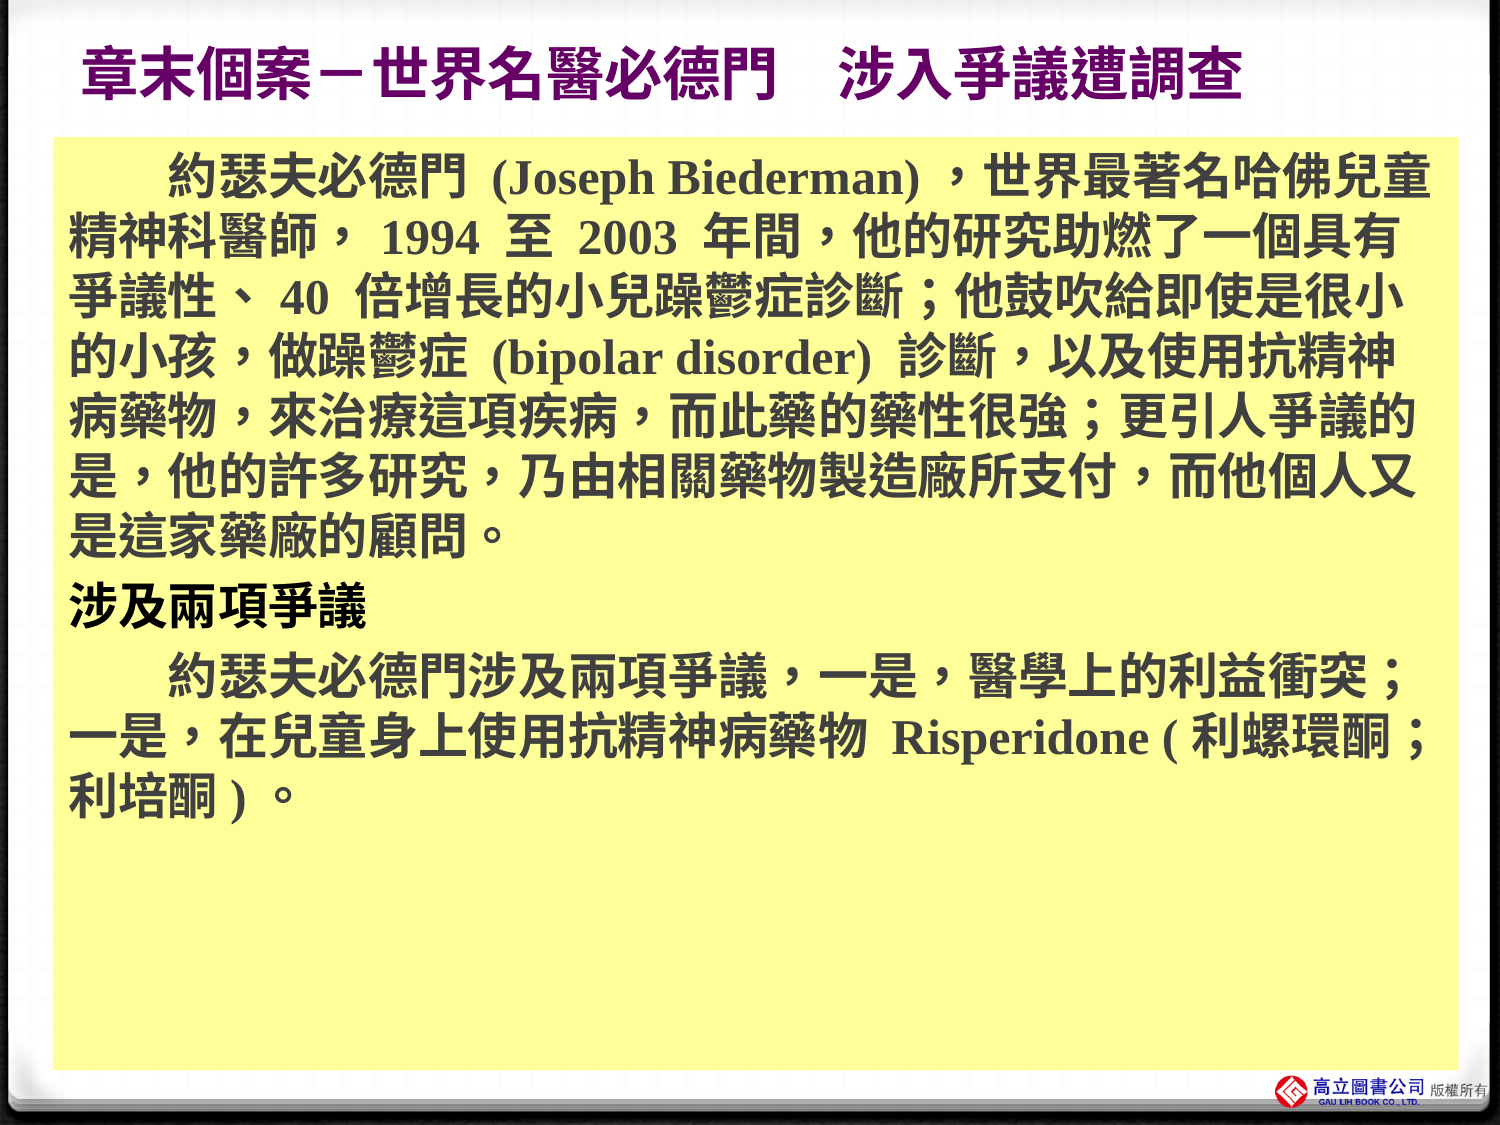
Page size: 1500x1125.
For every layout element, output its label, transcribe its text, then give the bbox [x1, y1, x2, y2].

picture [0, 0, 1500, 1125]
list 約瑟夫必德門 (Joseph Biederman)，世界最著名哈佛兒童精神科醫師，1994 至 2003 年間，他的研究助燃了一個具有爭議性、40 倍增長的小兒躁鬱症診斷；他鼓吹給即使是很小的小孩，做躁鬱症 (bipolar disorder) 診斷，以及使用抗精神病藥物，來治療這項疾病，而此藥的藥性很強；更引人爭議的是，他的許多研究，乃由相關藥物製造廠所支付，而他個人又是這家藥廠的顧問。 涉及兩項爭議 約瑟夫必德門涉及兩項爭議，一是，醫學上的利益衝突；一是，在兒童身上使用抗精神病藥物 Risperidone (利螺環酮；利培酮)。 [53, 137, 1459, 1071]
title 章末個案－世界名醫必德門 涉入爭議遭調查 [64, 30, 1447, 114]
